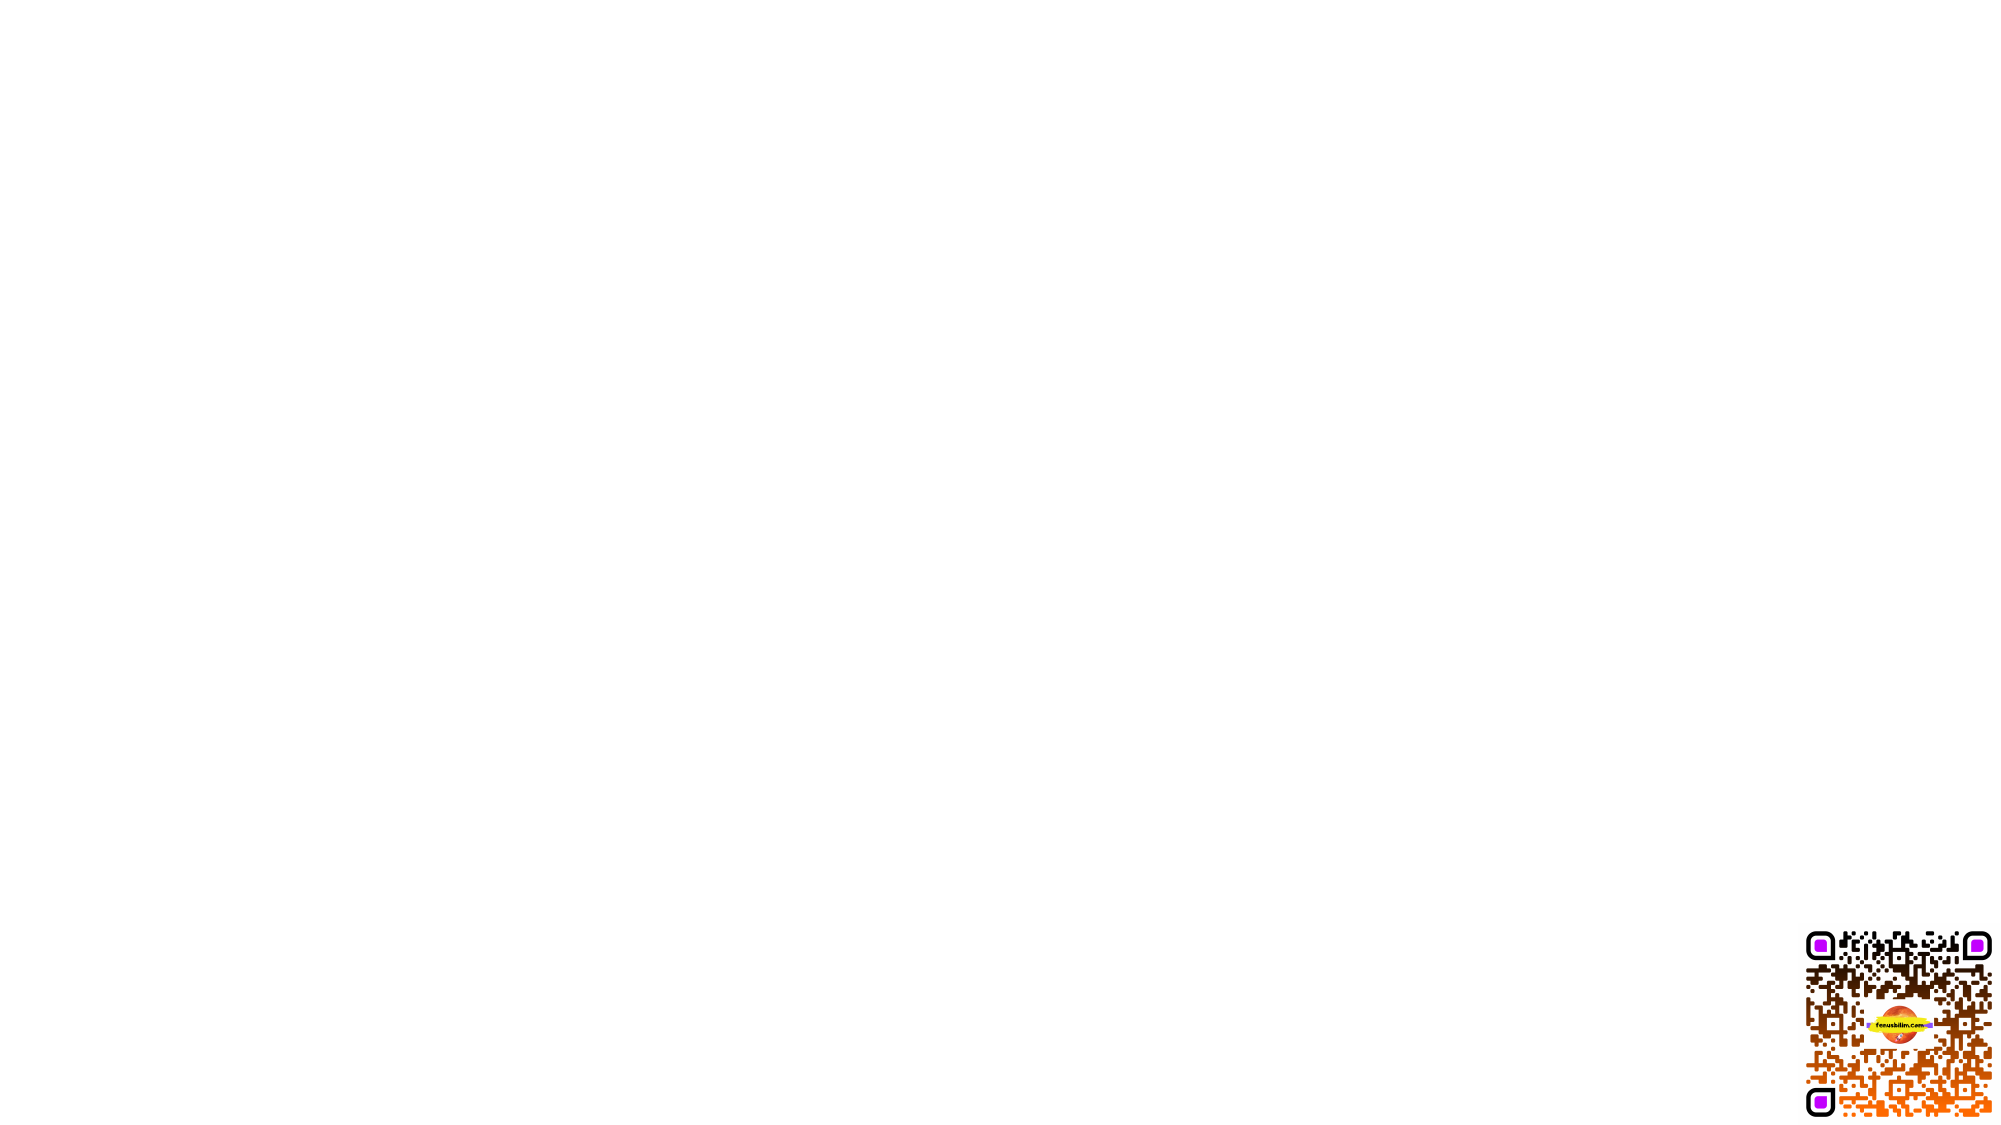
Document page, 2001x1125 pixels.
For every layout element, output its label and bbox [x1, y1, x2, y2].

picture [1798, 923, 2000, 1125]
